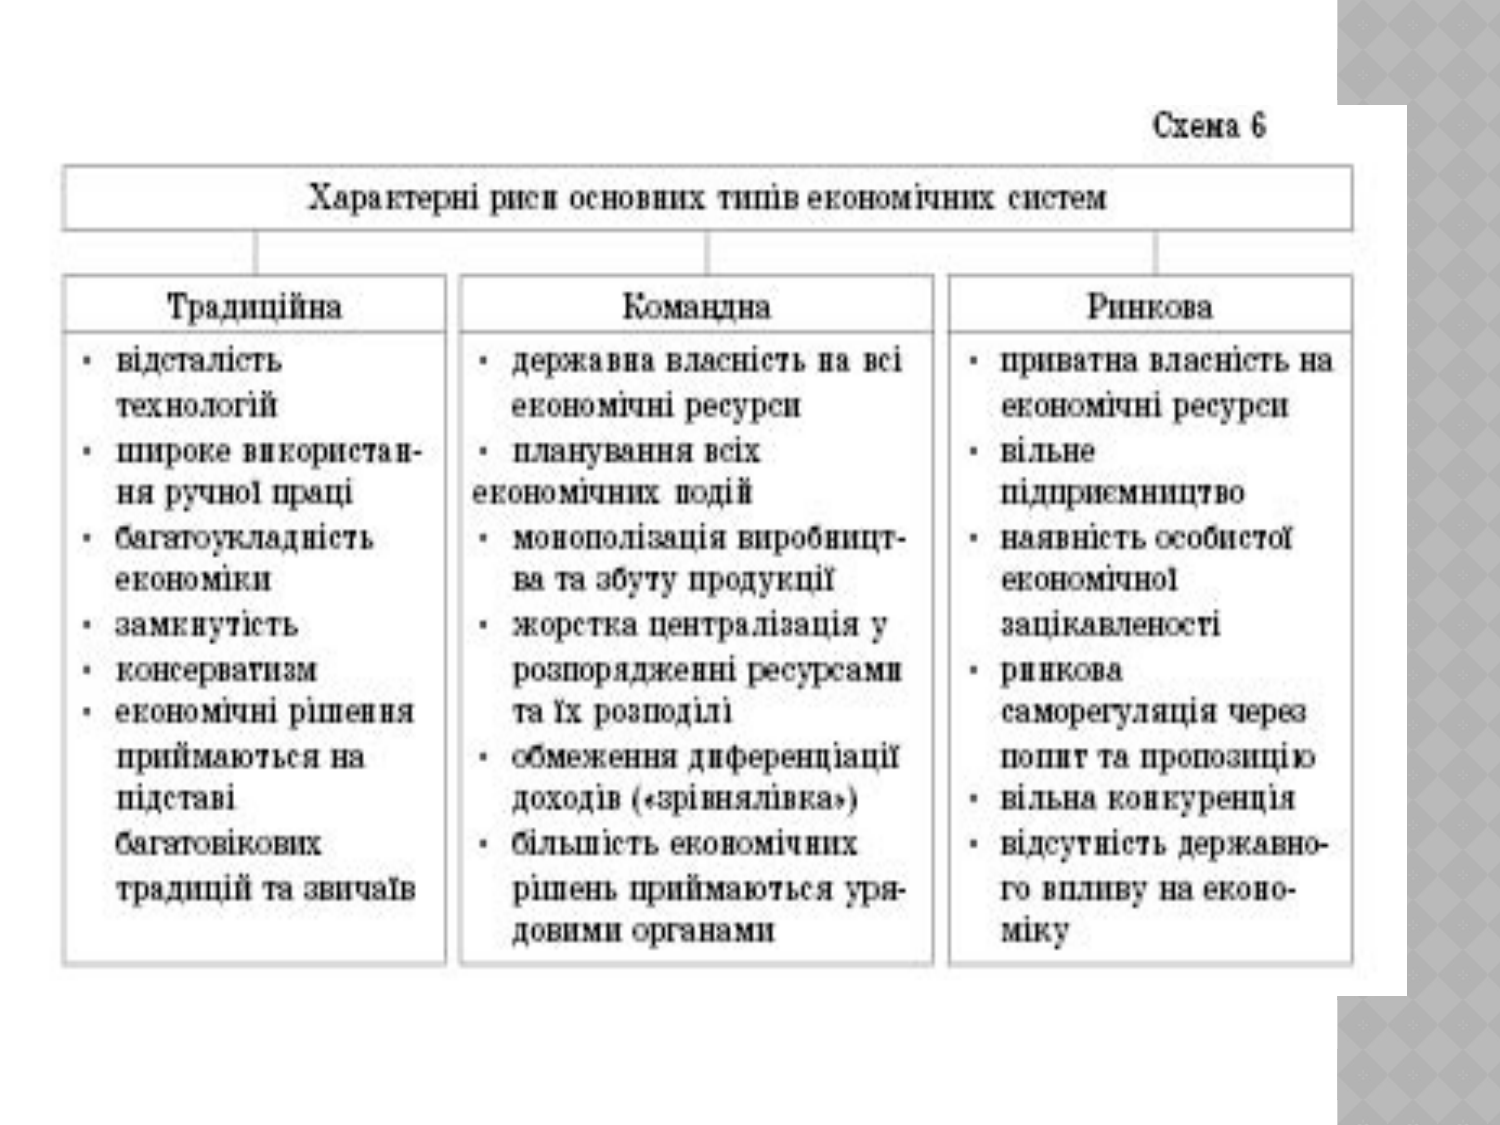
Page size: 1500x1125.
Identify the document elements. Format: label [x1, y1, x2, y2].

picture [0, 105, 1407, 997]
